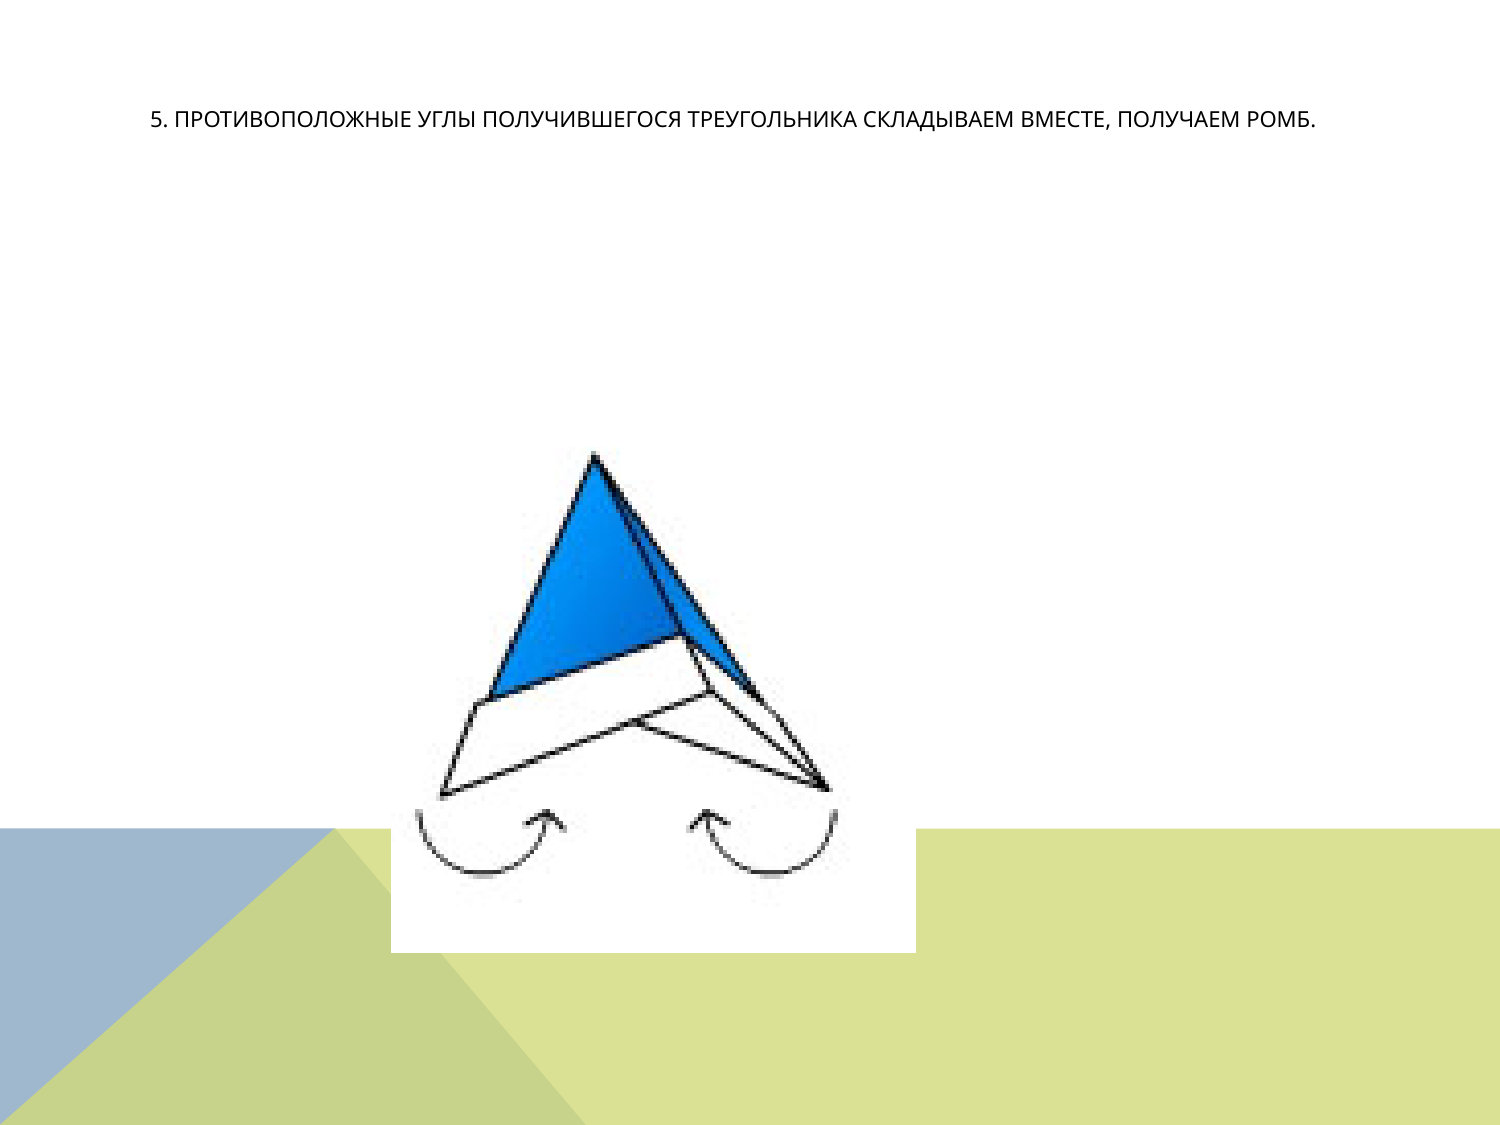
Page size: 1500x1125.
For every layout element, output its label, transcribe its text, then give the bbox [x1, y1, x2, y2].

picture [390, 382, 916, 953]
title 5. Противоположные углы получившегося треугольника складываем вместе, получаем ромб. [135, 60, 1369, 150]
